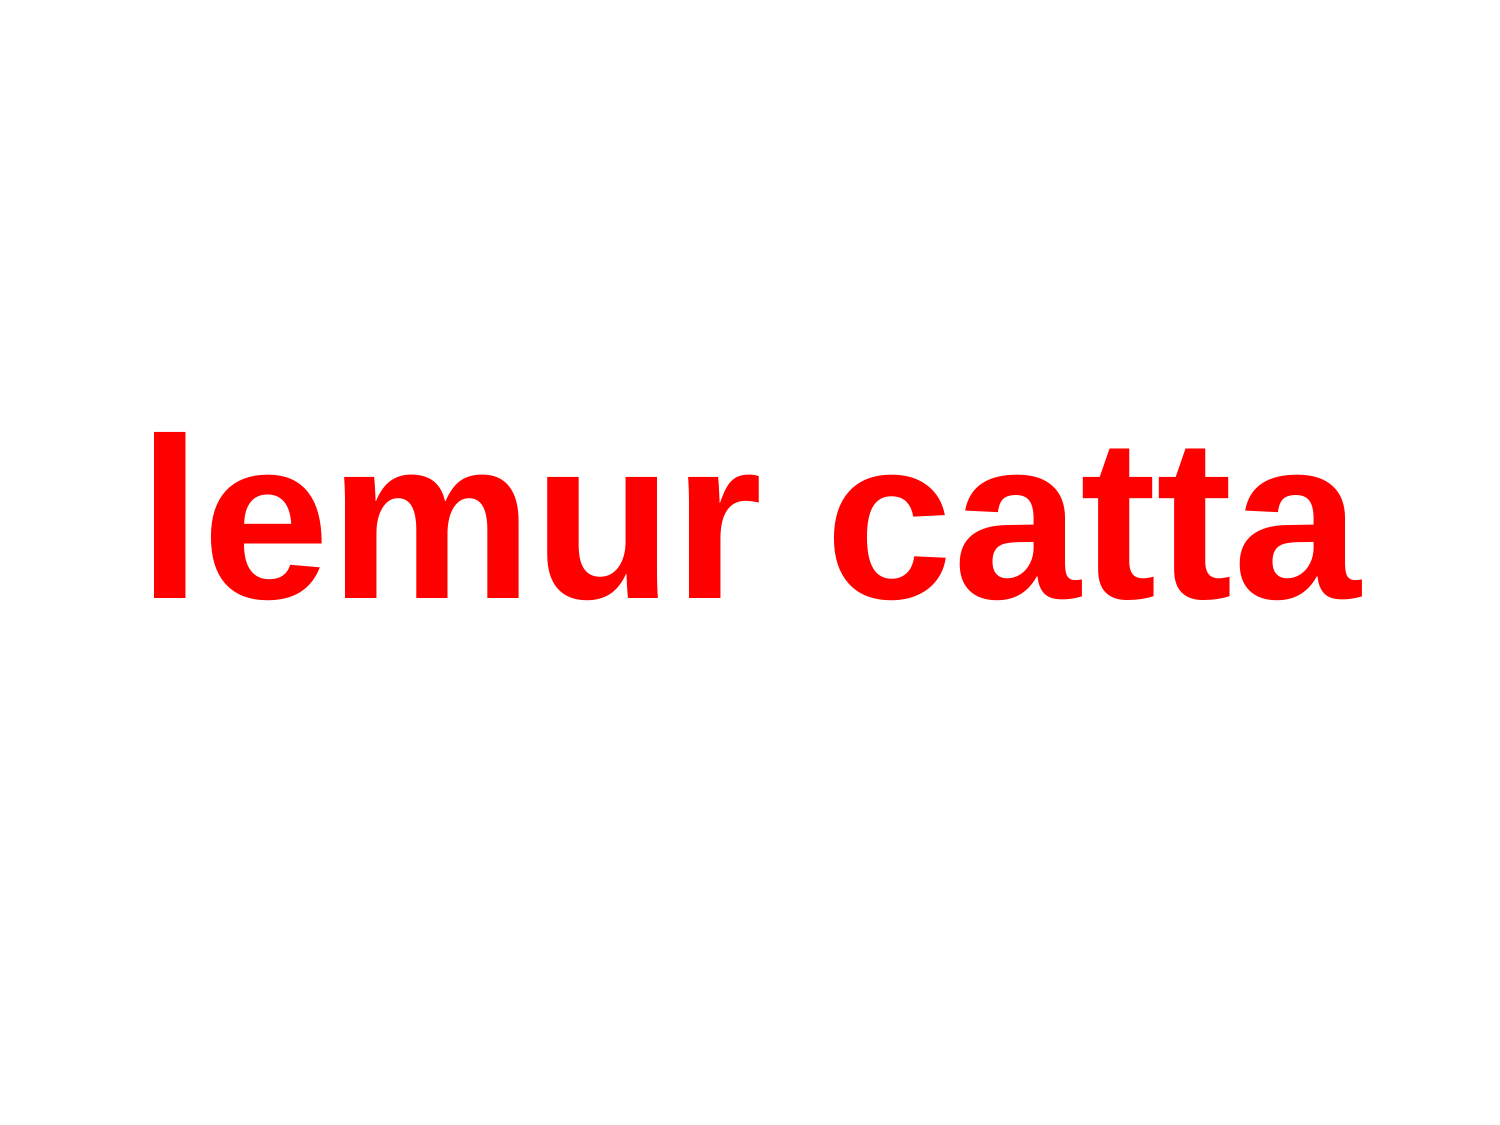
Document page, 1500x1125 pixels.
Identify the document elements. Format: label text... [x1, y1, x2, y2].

text_box lemur catta [74, 361, 1425, 728]
